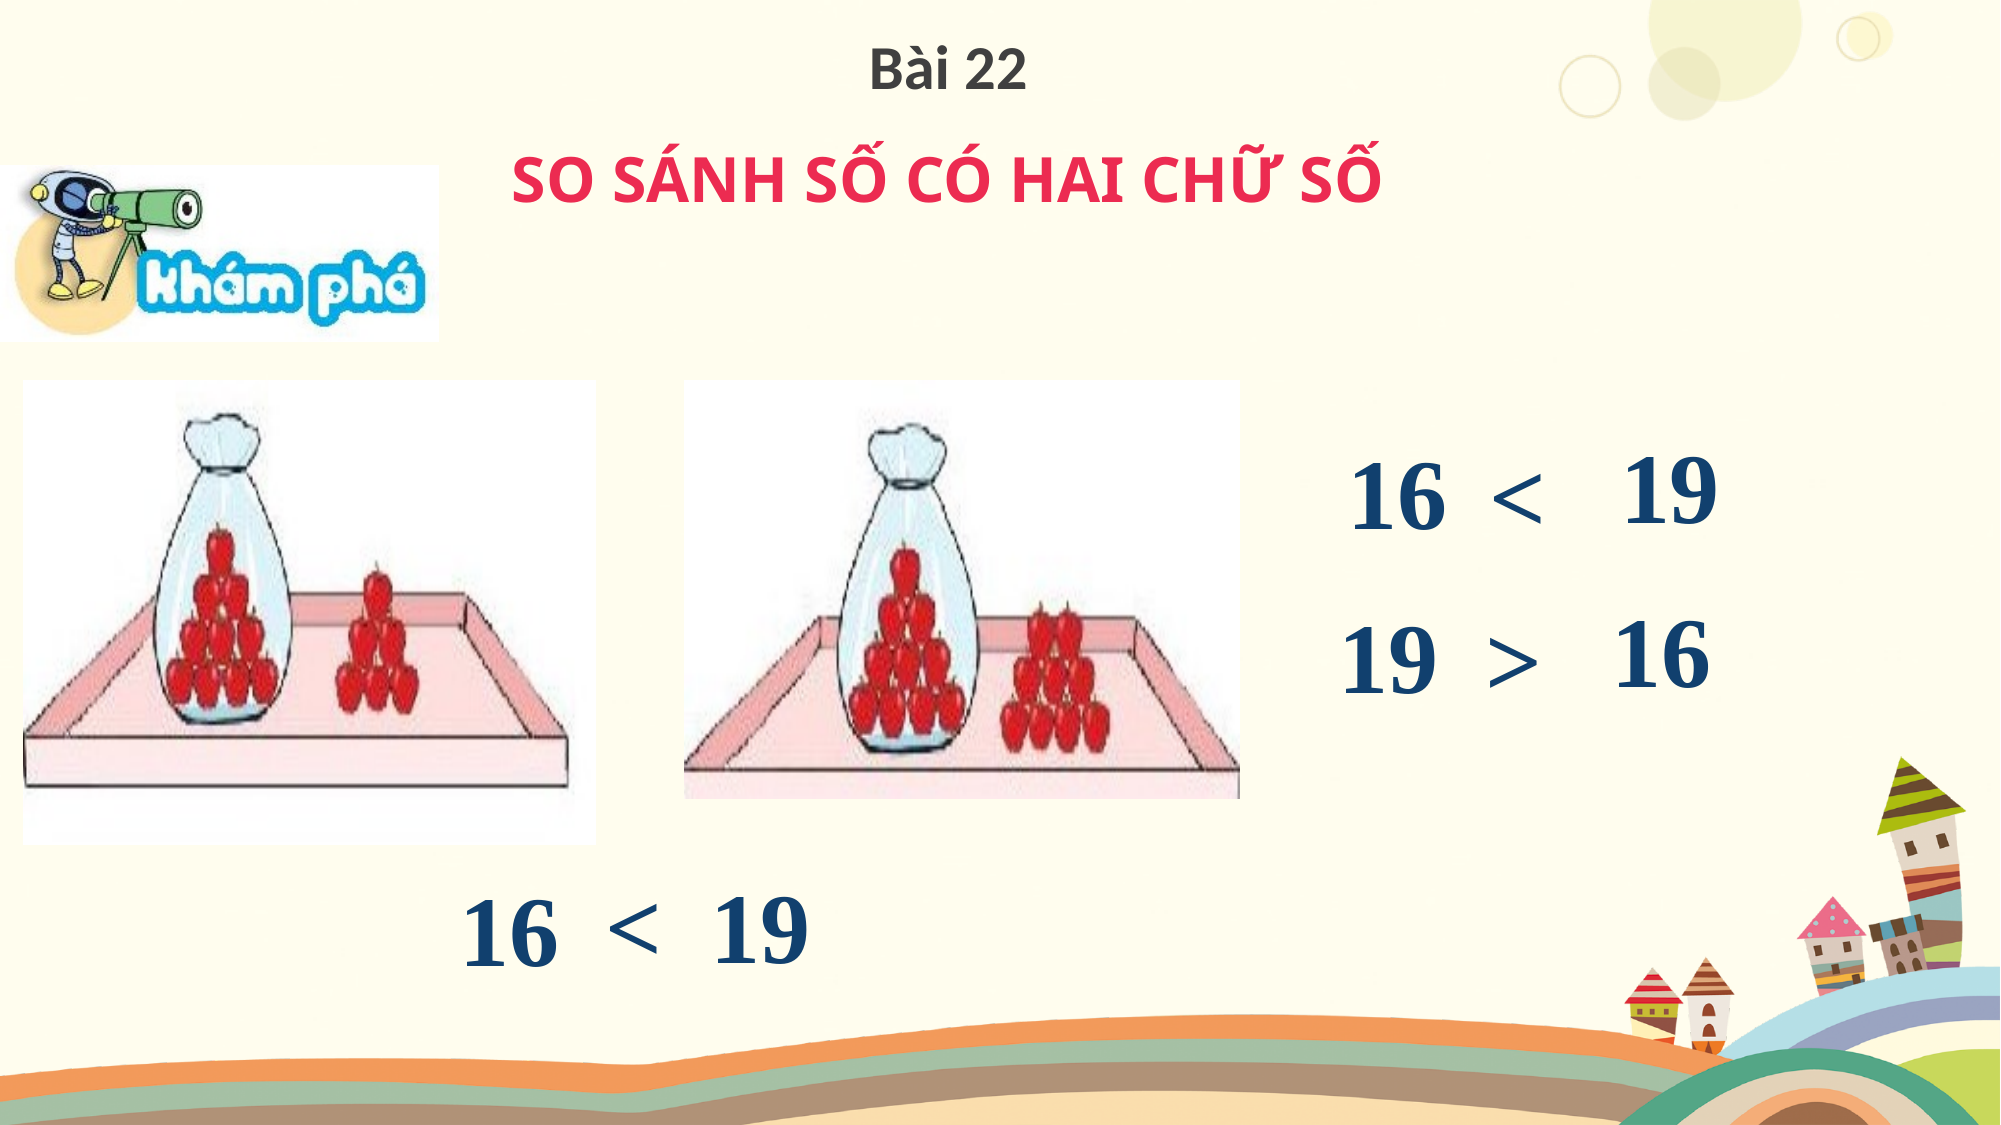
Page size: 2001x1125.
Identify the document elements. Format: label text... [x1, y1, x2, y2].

text_box > [1470, 528, 1645, 724]
text_box 16 [1596, 519, 1791, 715]
text_box 19 [1605, 356, 1800, 551]
text_box 19 [1323, 526, 1498, 721]
text_box Bài 22 SO SÁNH SỐ CÓ HAI CHỮ SỐ [180, 0, 1717, 222]
picture [0, 0, 2000, 1125]
text_box 19 [695, 800, 890, 992]
text_box < [591, 795, 765, 990]
text_box 16 [445, 845, 619, 994]
text_box < [1474, 365, 1649, 528]
text_box 16 [1332, 362, 1507, 526]
